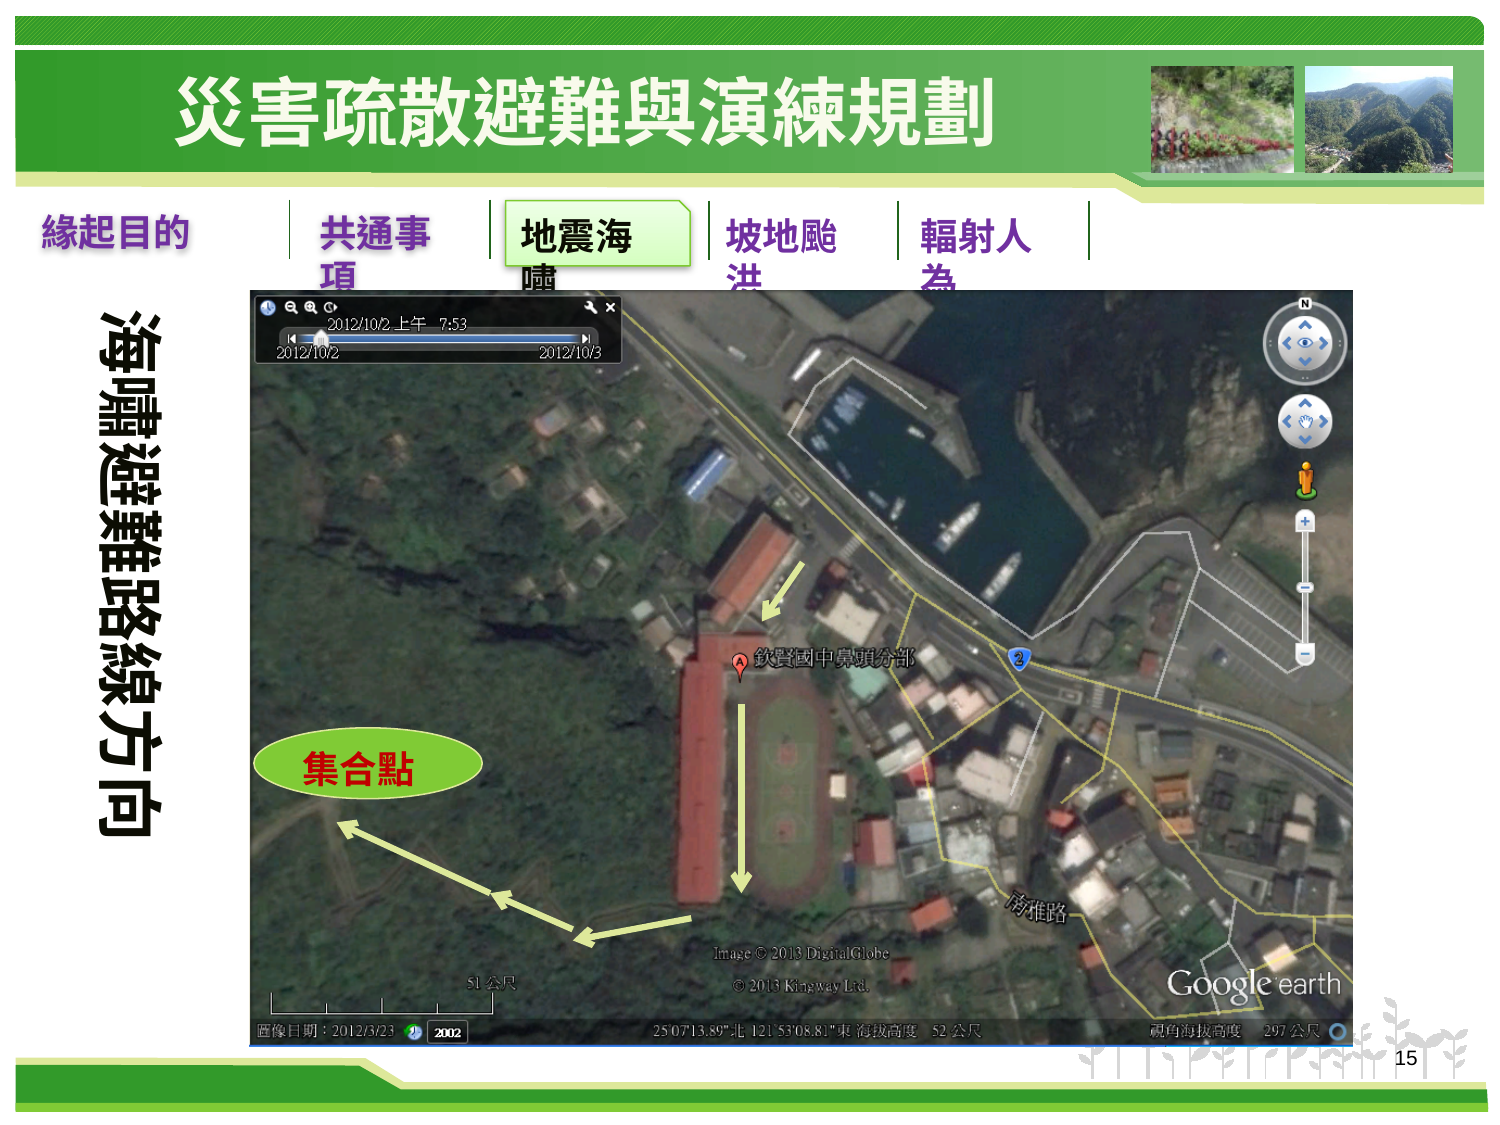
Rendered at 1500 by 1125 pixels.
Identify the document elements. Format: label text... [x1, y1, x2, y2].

text_box 緣起目的 [26, 196, 303, 262]
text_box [336, 822, 491, 894]
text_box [489, 892, 573, 930]
text_box 坡地颱洪 [710, 200, 895, 266]
text_box 地震海嘯 [504, 199, 691, 267]
text_box 海嘯避難路線方向 [68, 293, 180, 847]
slide_number 15 [1167, 1036, 1433, 1086]
text_box 共通事項 [303, 196, 489, 264]
title 災害疏散避難與演練規劃 [17, 38, 1152, 182]
picture [1305, 66, 1453, 173]
picture [1152, 66, 1294, 173]
picture [249, 290, 1353, 1047]
text_box 輻射人為 [906, 200, 1091, 266]
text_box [572, 917, 692, 941]
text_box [761, 562, 803, 622]
